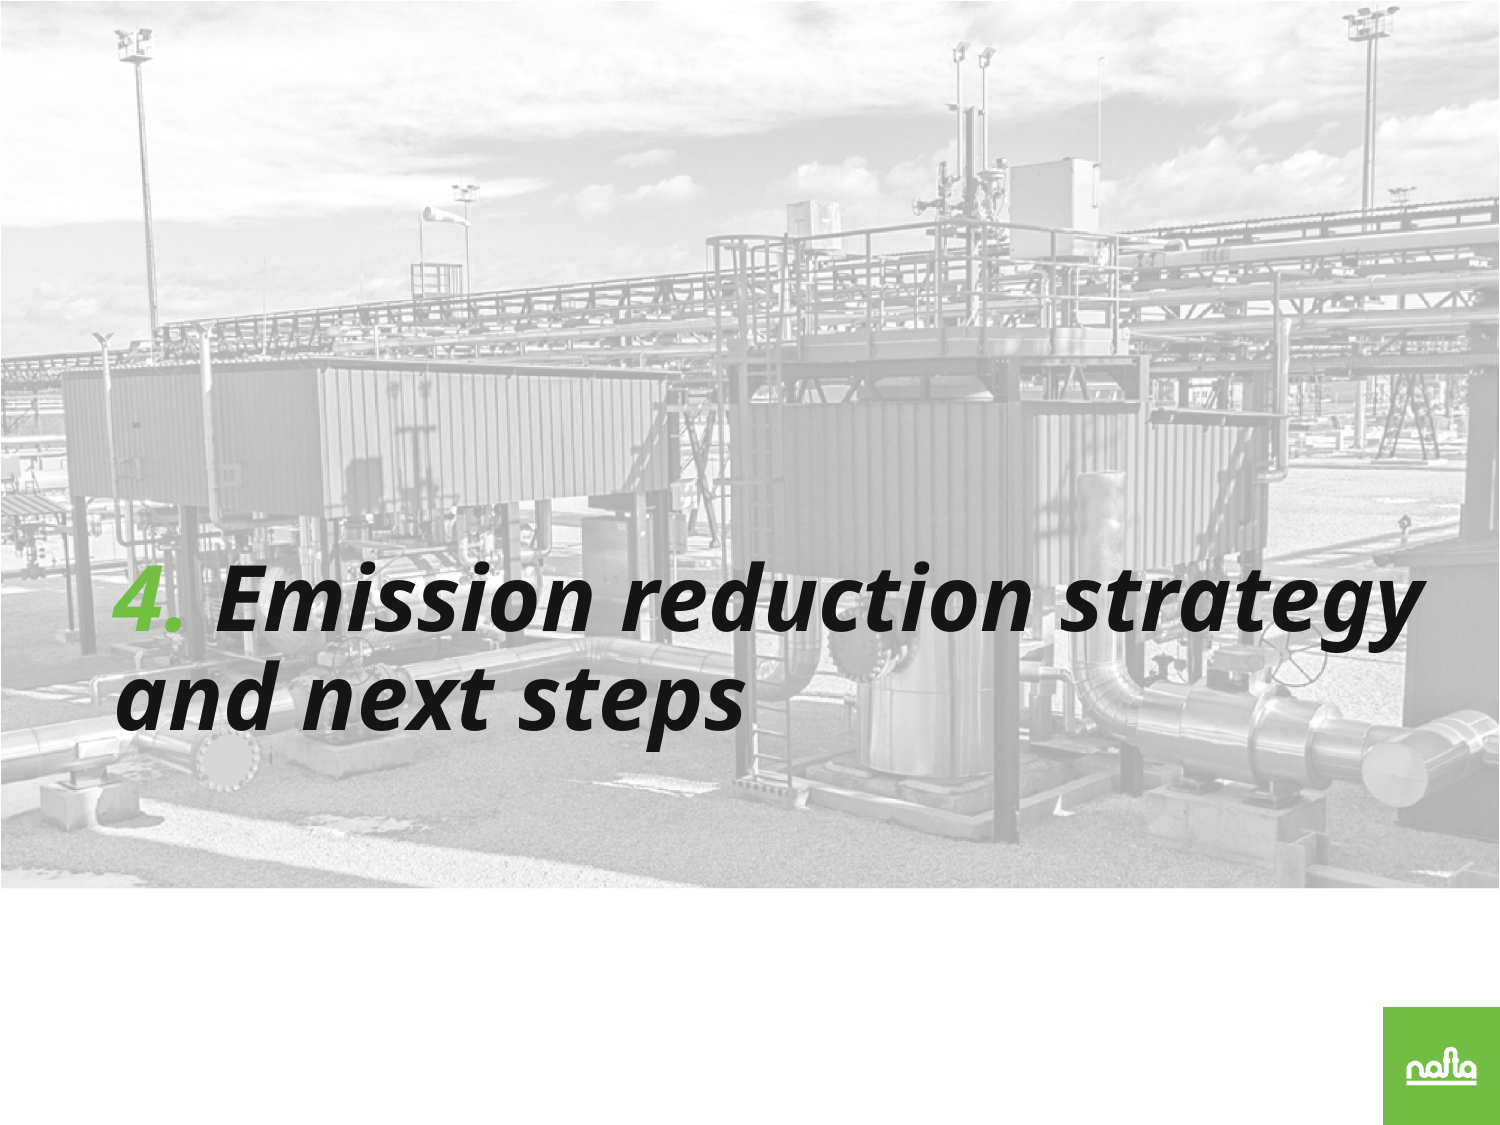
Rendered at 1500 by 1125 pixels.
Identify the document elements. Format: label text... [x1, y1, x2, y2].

picture [1, 1, 1500, 1125]
list 4. Emission reduction strategy and next steps [98, 443, 1500, 859]
